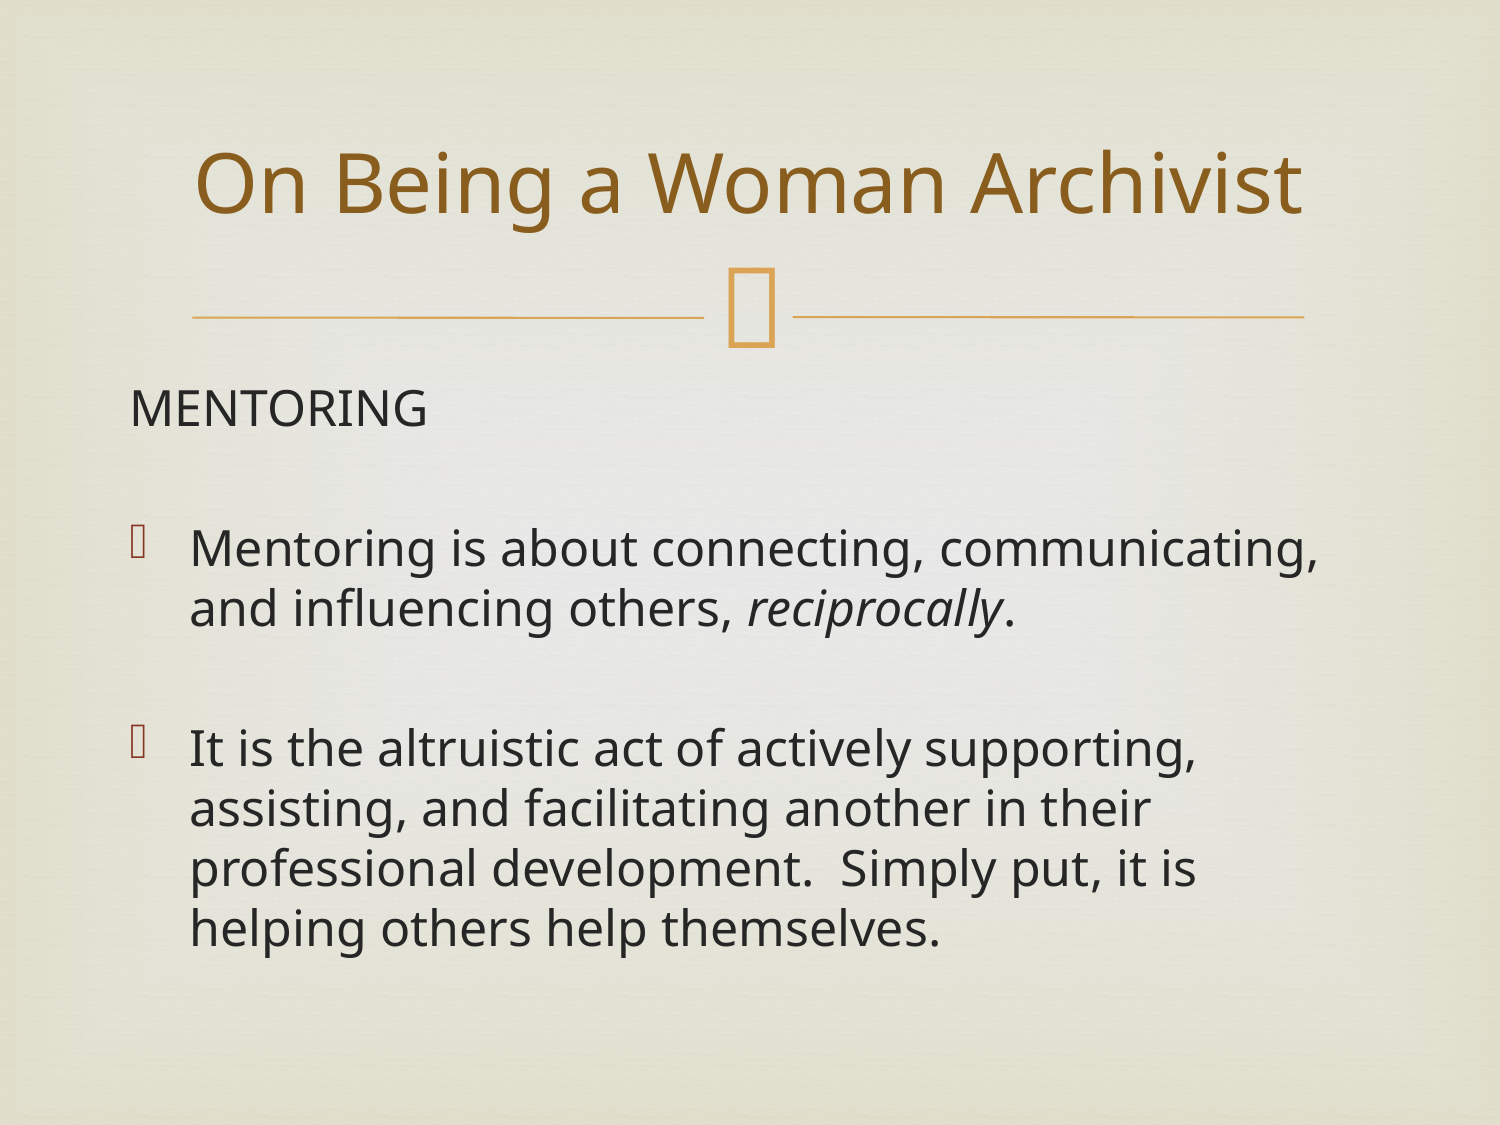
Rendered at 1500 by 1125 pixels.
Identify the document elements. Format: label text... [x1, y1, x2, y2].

list MENTORING Mentoring is about connecting, communicating, and influencing others, reciprocally. It is the altruistic act of actively supporting, assisting, and facilitating another in their professional development. Simply put, it is helping others help themselves. [114, 368, 1386, 1005]
title On Being a Woman Archivist [112, 93, 1386, 267]
